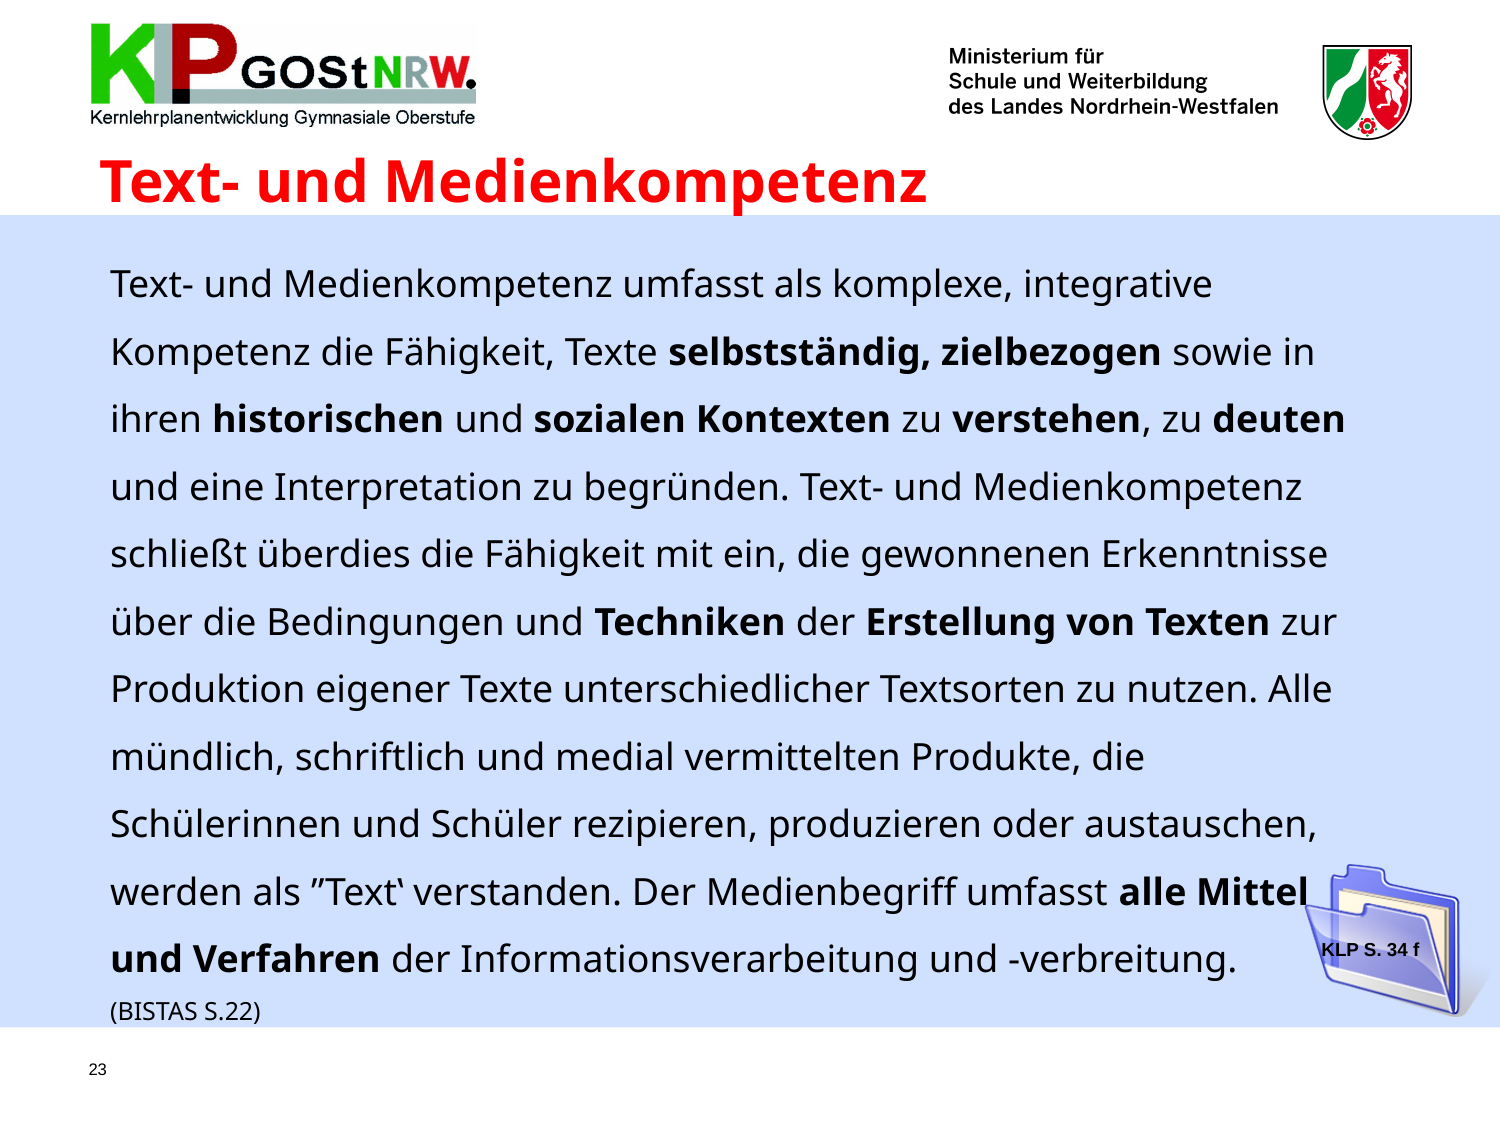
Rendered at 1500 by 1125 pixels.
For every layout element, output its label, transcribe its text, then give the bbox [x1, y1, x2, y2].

picture [1302, 842, 1493, 1032]
slide_number 23 [88, 1058, 136, 1115]
text_box Text- und Medienkompetenz [84, 136, 1408, 207]
text_box Text- und Medienkompetenz umfasst als komplexe, integrative Kompetenz die Fähigkeit, Texte selbstständig, zielbezogen sowie in ihren historischen und sozialen Kontexten zu verstehen, zu deuten und eine Interpretation zu begründen. Text- und Medienkompetenz schließt überdies die Fähigkeit mit ein, die gewonnenen Erkenntnisse über die Bedingungen und Techniken der Erstellung von Texten zur Produktion eigener Texte unterschiedlicher Textsorten zu nutzen. Alle mündlich, schriftlich und medial vermittelten Produkte, die Schülerinnen und Schüler rezipieren, produzieren oder austauschen, werden als ”Text‛ verstanden. Der Medienbegriff umfasst alle Mittel und Verfahren der Informationsverarbeitung und -verbreitung. (BISTAS S.22) [95, 230, 1398, 1101]
picture [949, 45, 1412, 140]
picture [90, 23, 477, 127]
